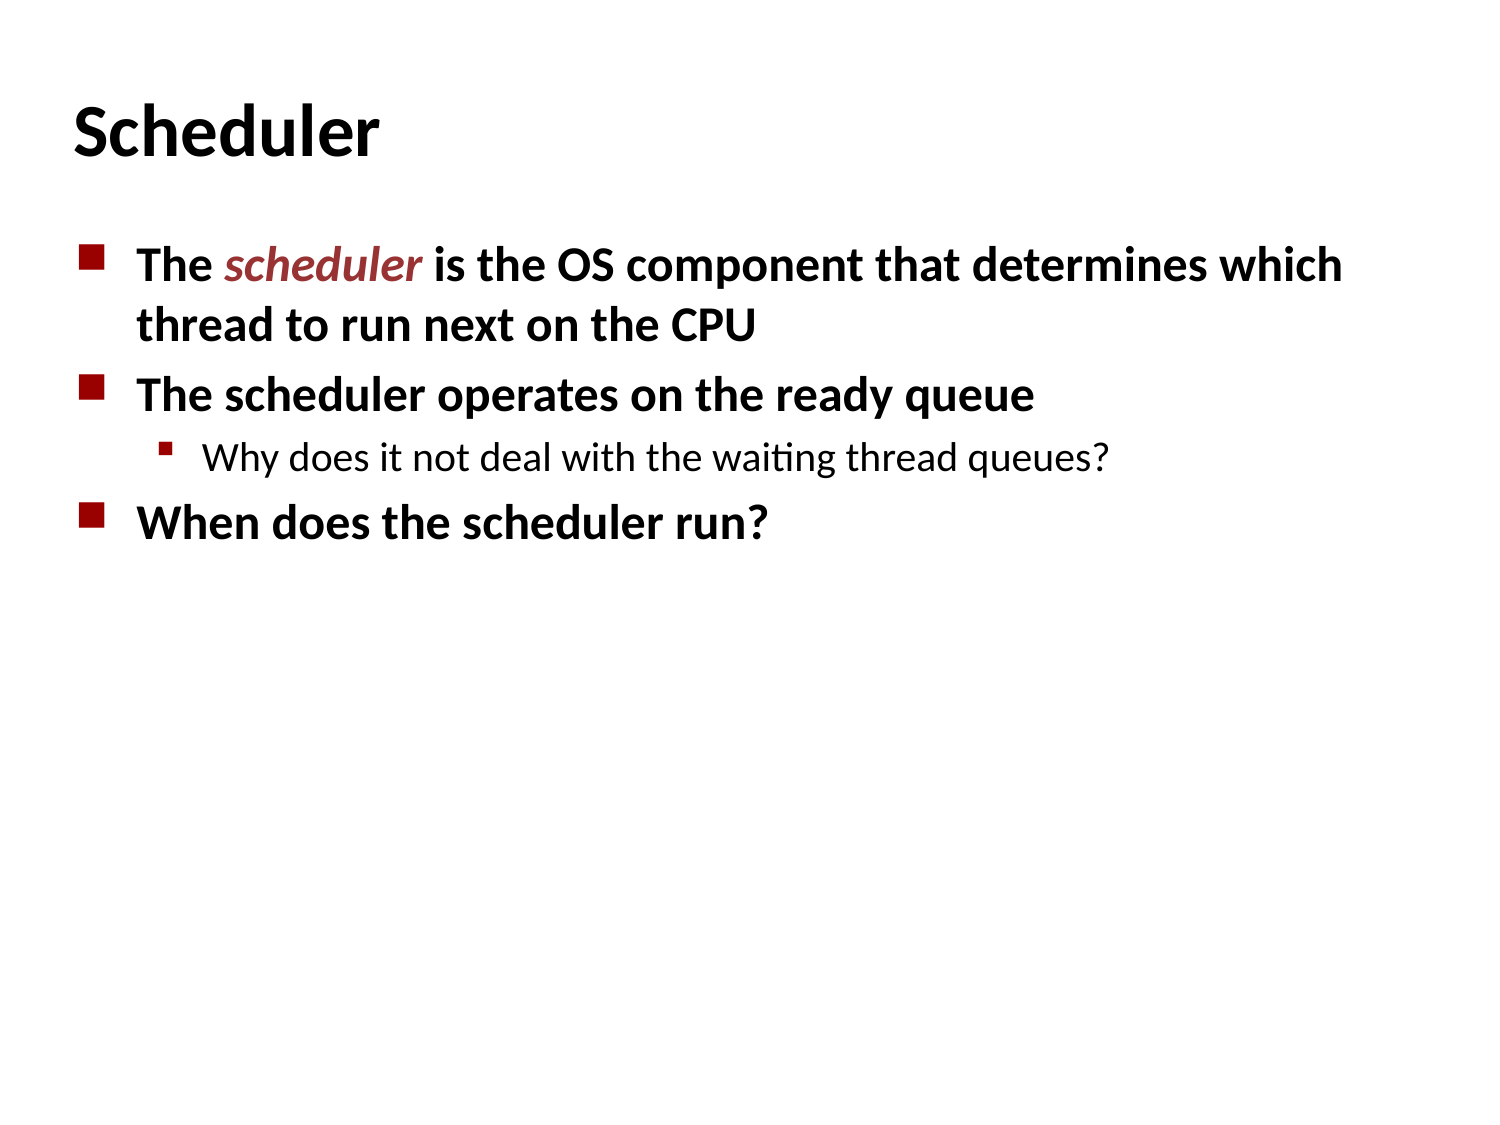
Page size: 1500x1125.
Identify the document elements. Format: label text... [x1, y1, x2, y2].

title Scheduler [58, 71, 1305, 197]
list The scheduler is the OS component that determines which thread to run next on the CPU The scheduler operates on the ready queue Why does it not deal with the waiting thread queues? When does the scheduler run? [64, 223, 1361, 1040]
